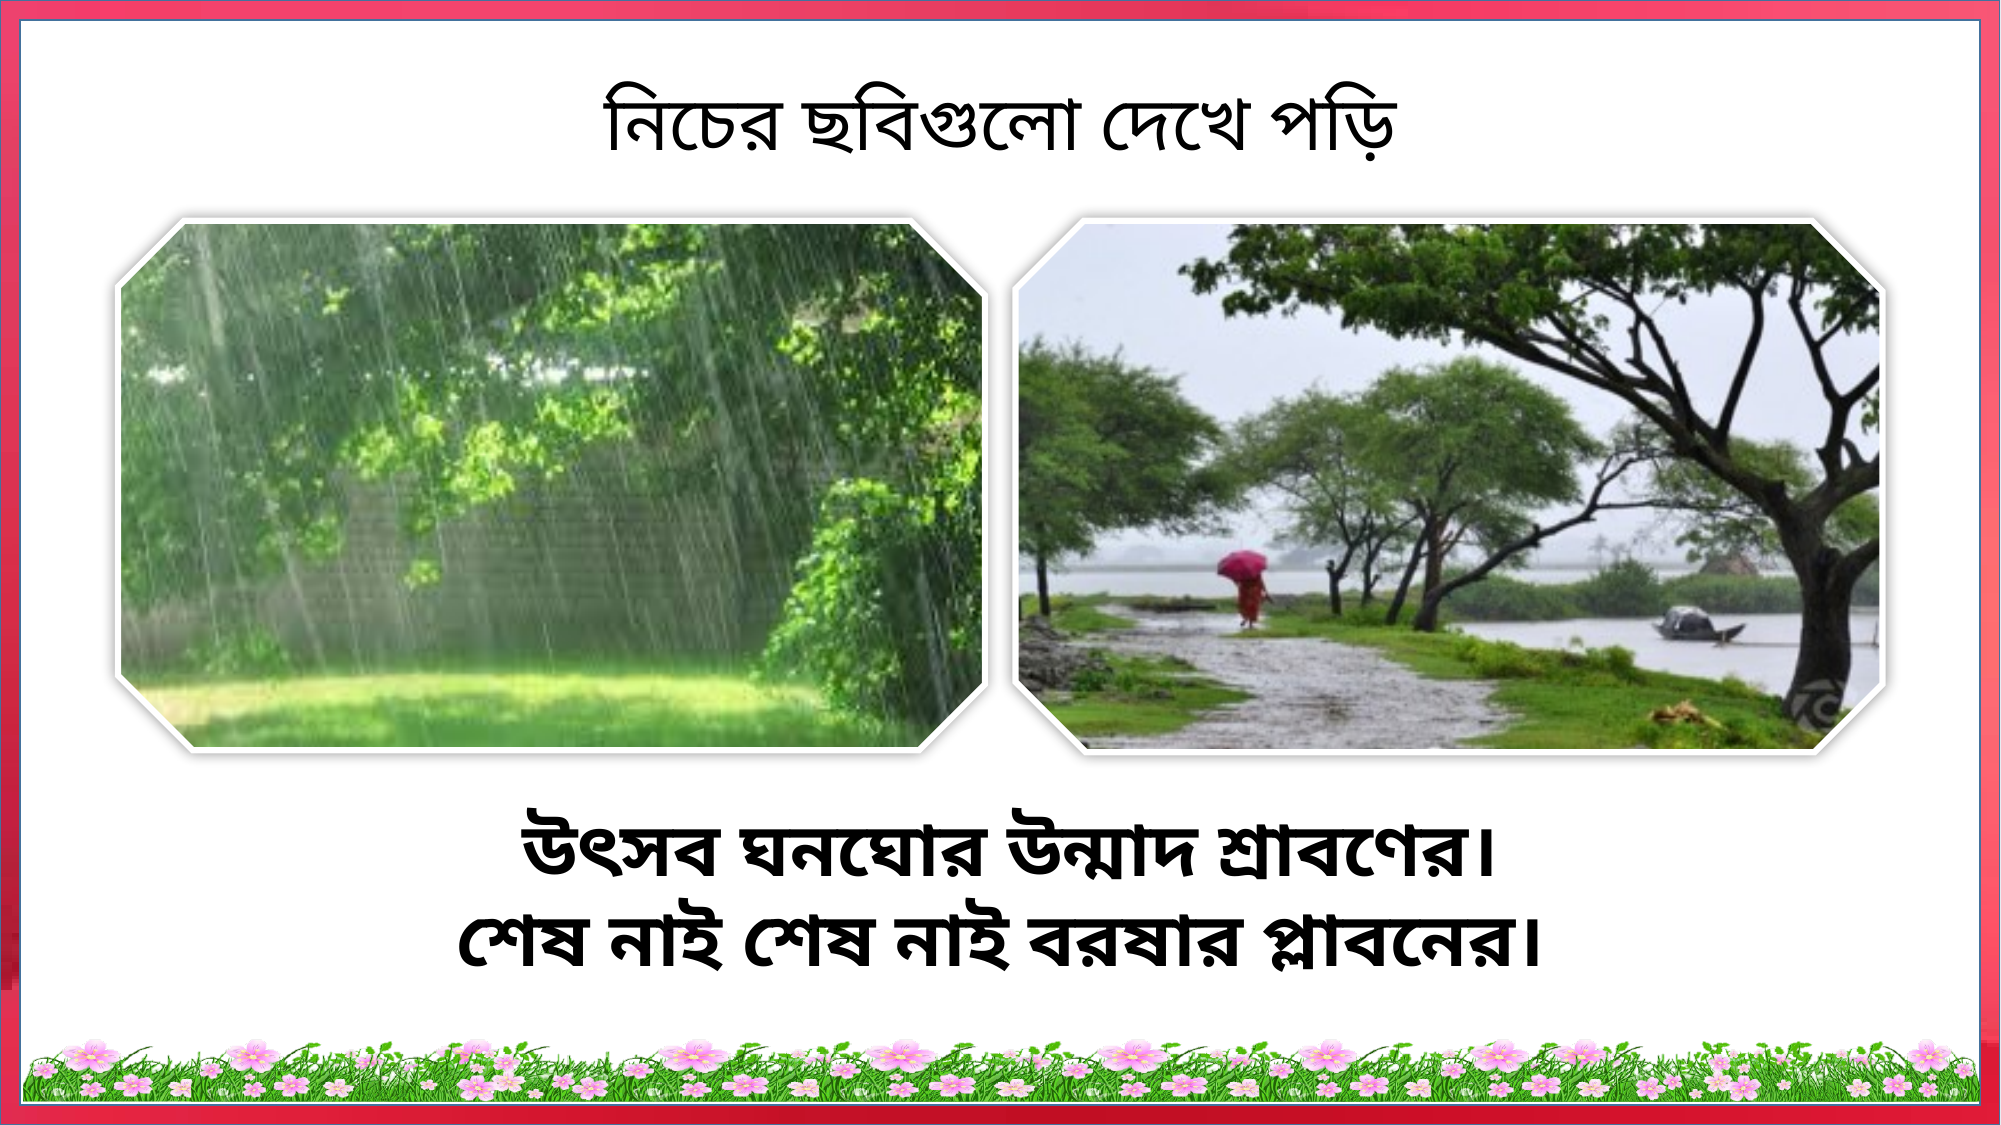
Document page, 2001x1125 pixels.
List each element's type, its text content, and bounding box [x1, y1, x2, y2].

text_box নিচের ছবিগুলো দেখে পড়ি [480, 67, 1522, 173]
text_box উৎসব ঘনঘোর উন্মাদ শ্রাবণের। শেষ নাই শেষ নাই বরষার প্লাবনের। [400, 794, 1601, 990]
picture [1015, 220, 1883, 753]
picture [23, 969, 1980, 1102]
picture [118, 220, 986, 751]
